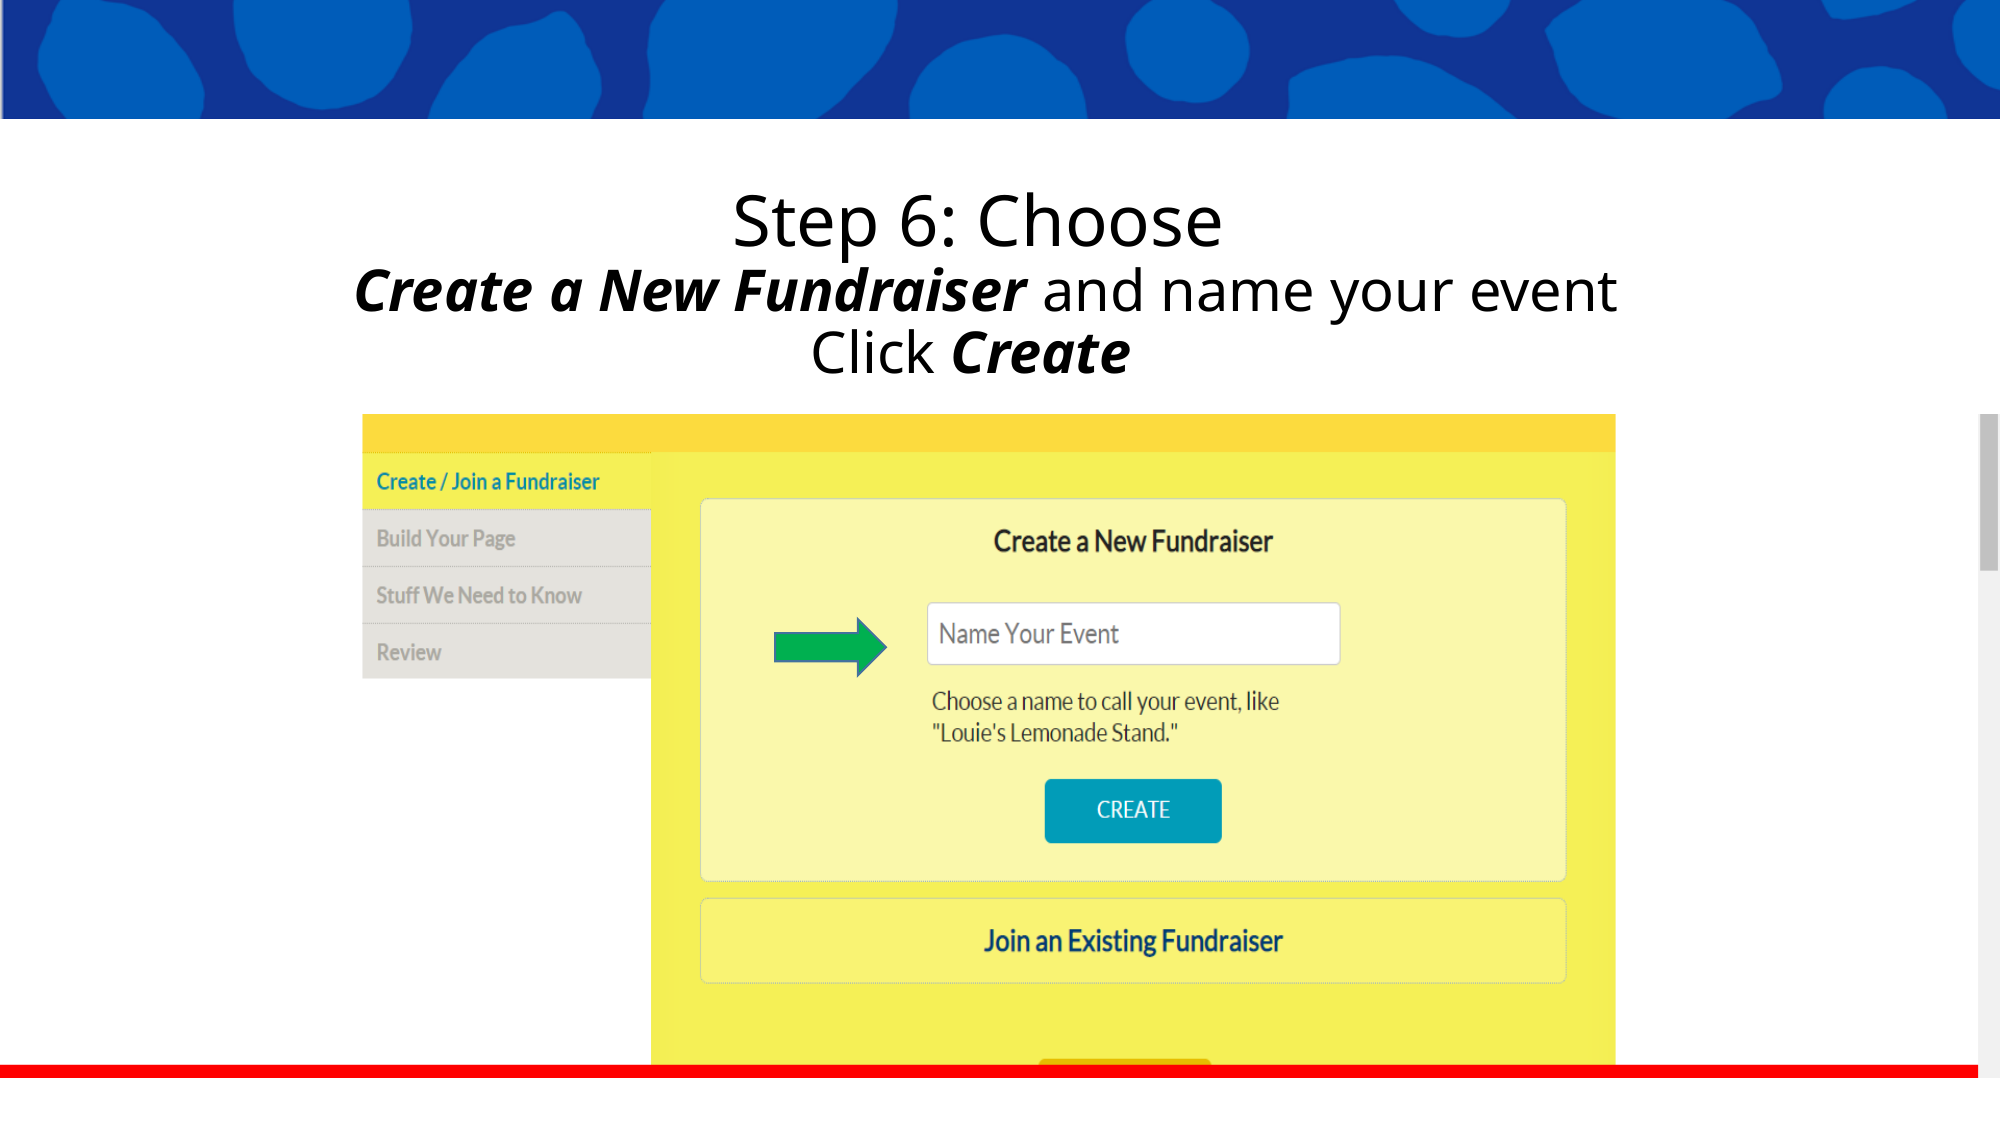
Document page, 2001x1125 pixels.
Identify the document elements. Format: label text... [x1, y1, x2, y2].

picture [0, 0, 2000, 119]
picture [0, 414, 2000, 1078]
title Step 6: Choose Create a New Fundraiser and name your event Click Create [116, 176, 1842, 395]
